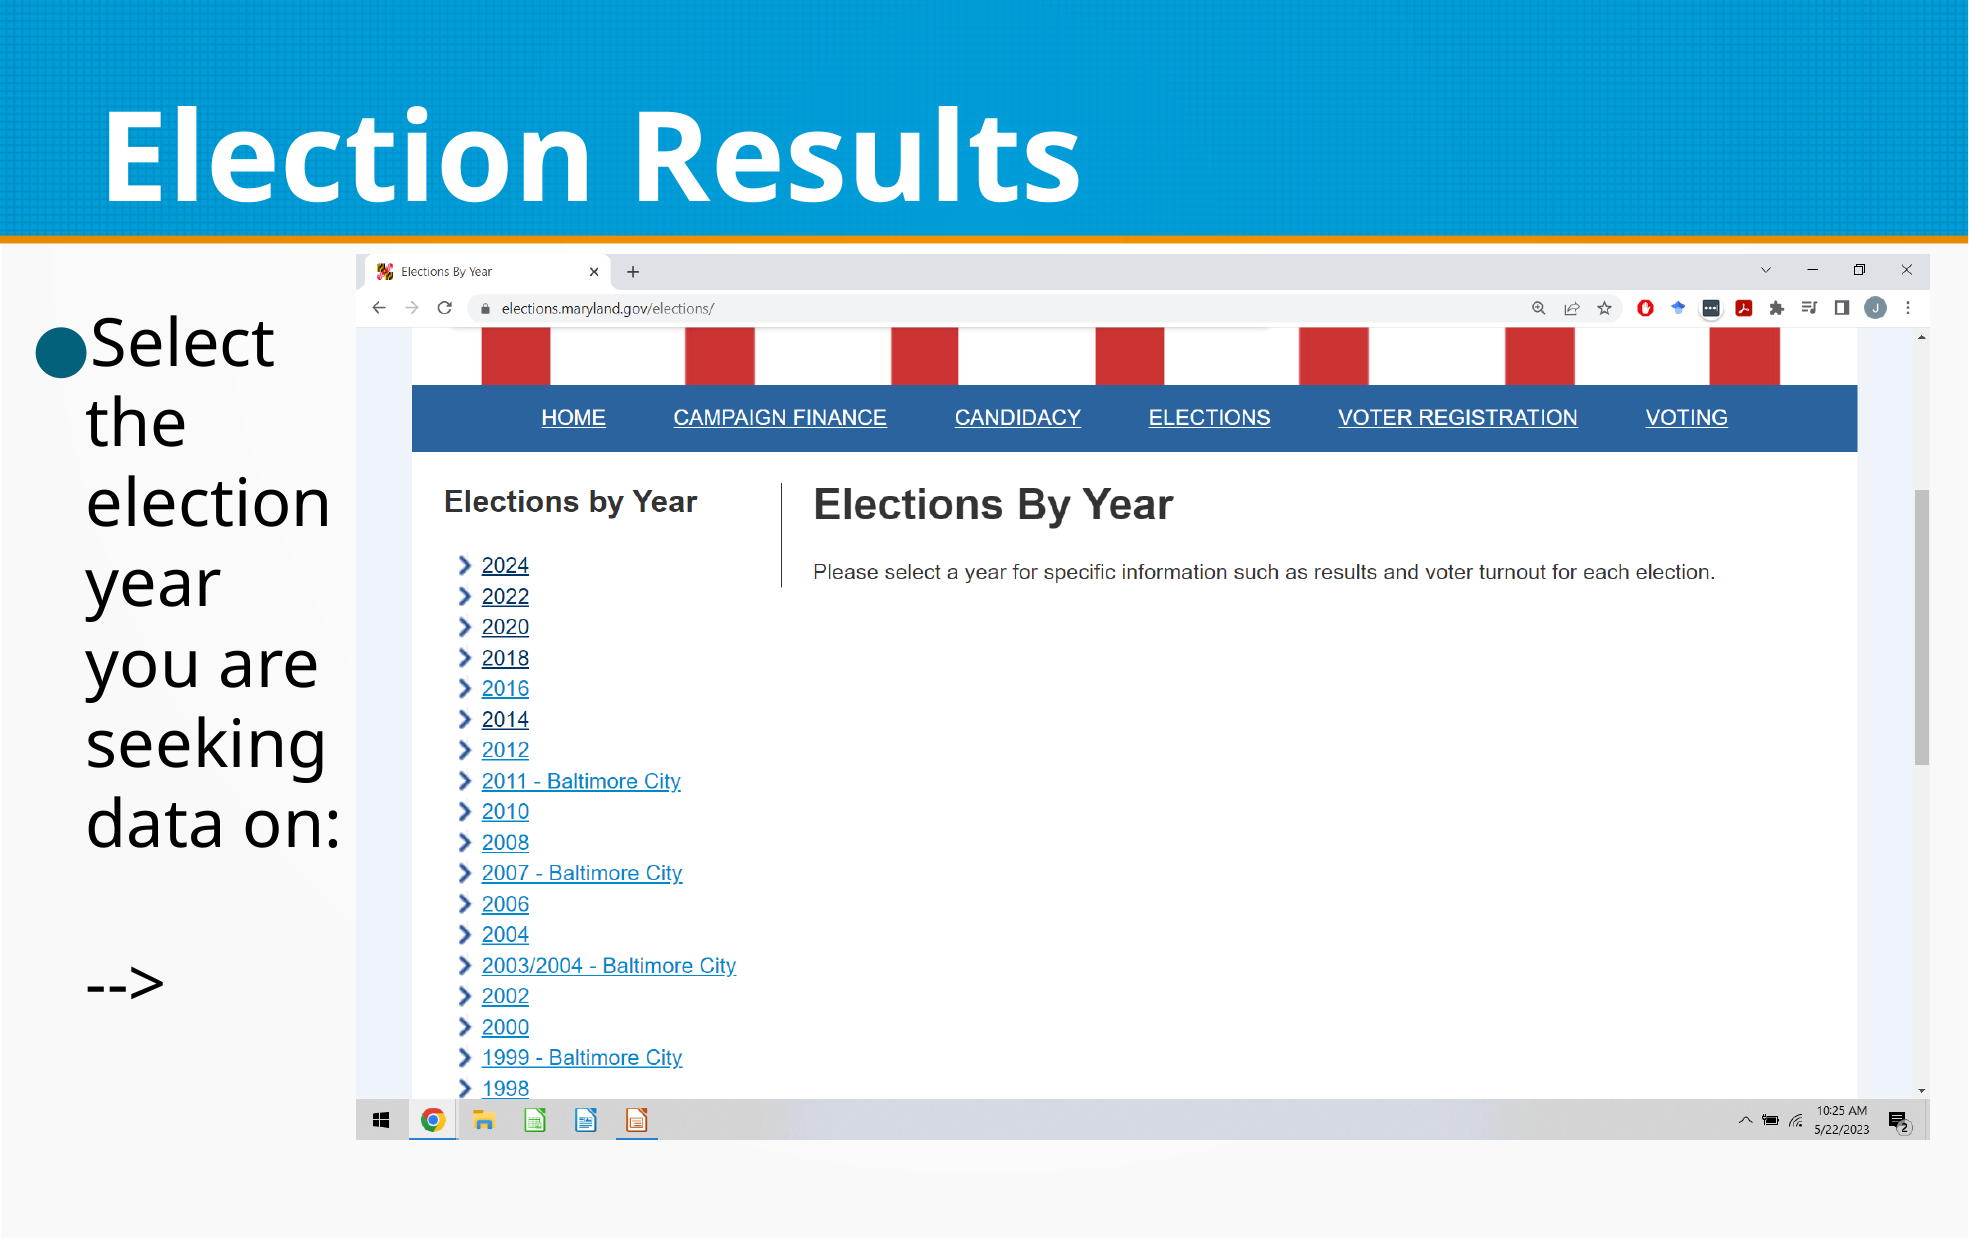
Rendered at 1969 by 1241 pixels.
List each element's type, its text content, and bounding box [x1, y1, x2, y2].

picture [0, 236, 1969, 1241]
text_box Select the election year you are seeking data on: --> [14, 299, 352, 1200]
text_box Election Results [98, 19, 1870, 227]
